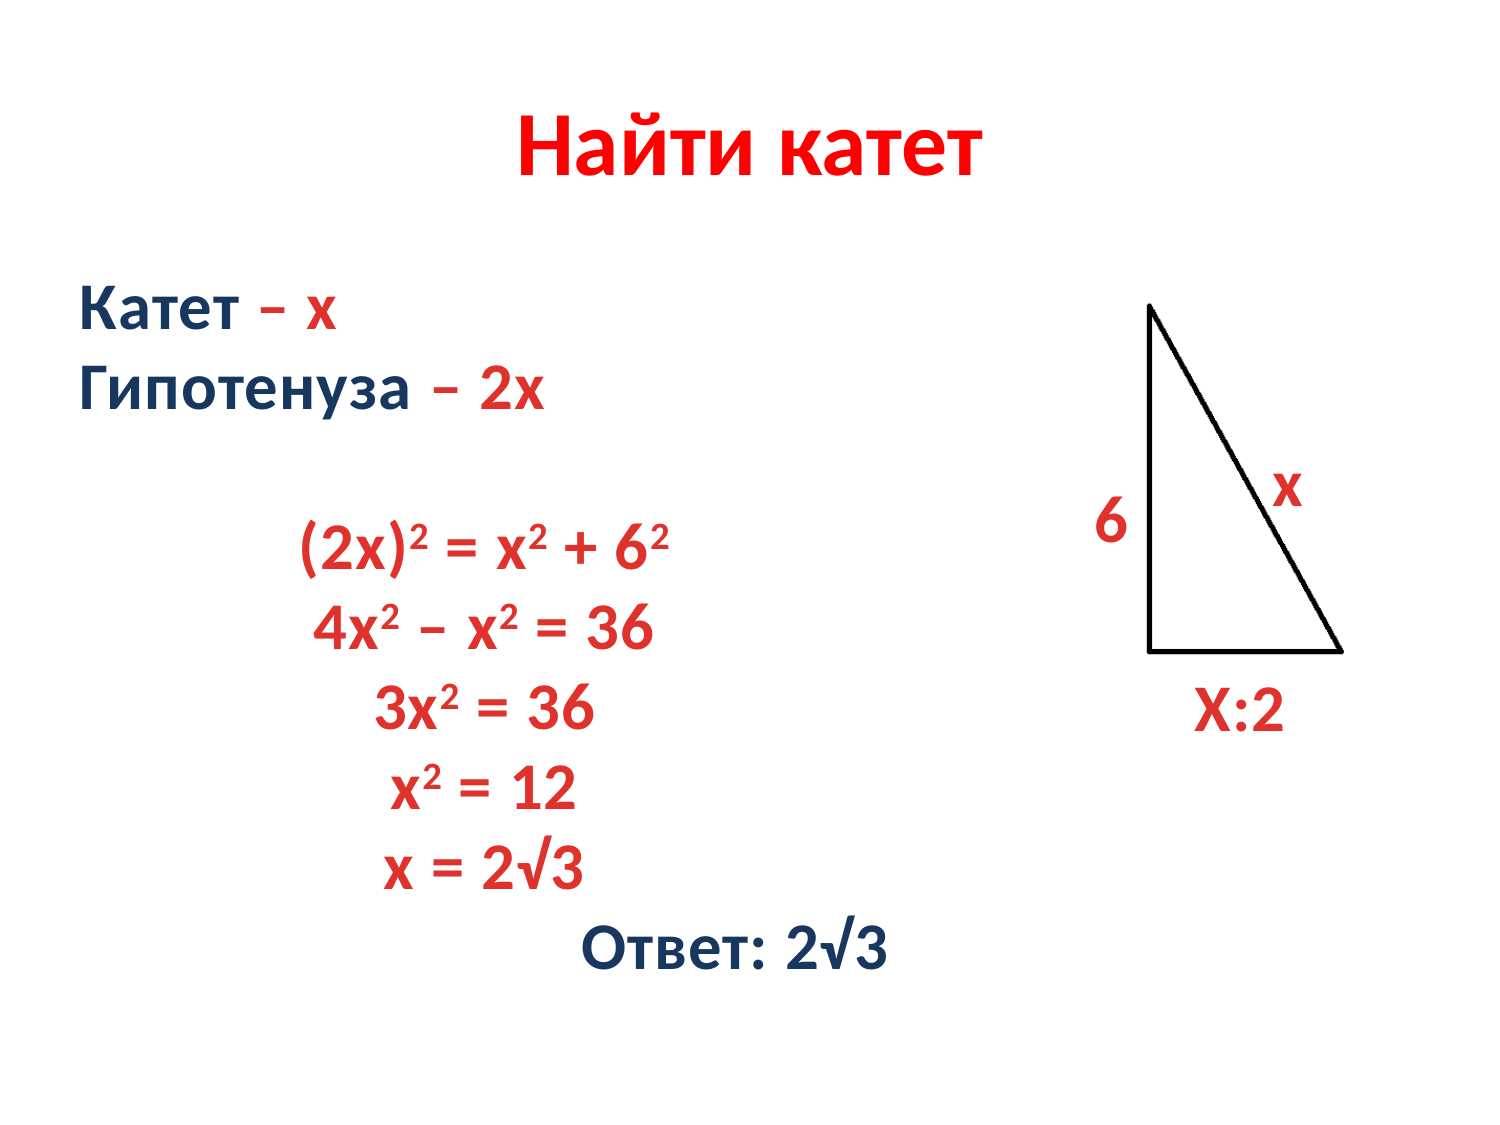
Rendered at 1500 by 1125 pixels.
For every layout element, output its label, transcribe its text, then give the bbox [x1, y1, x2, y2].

text_box Х:2 [1175, 678, 1306, 752]
list 6 [1057, 468, 1166, 1121]
title Найти катет [75, 45, 1425, 233]
picture [1127, 290, 1368, 670]
text_box Катет – х Гипотенуза – 2х (2х)2 = х2 + 62 4х2 – х2 = 36 3х2 = 36 х2 = 12 х = 2√3 Ответ: 2√3 [64, 255, 904, 990]
